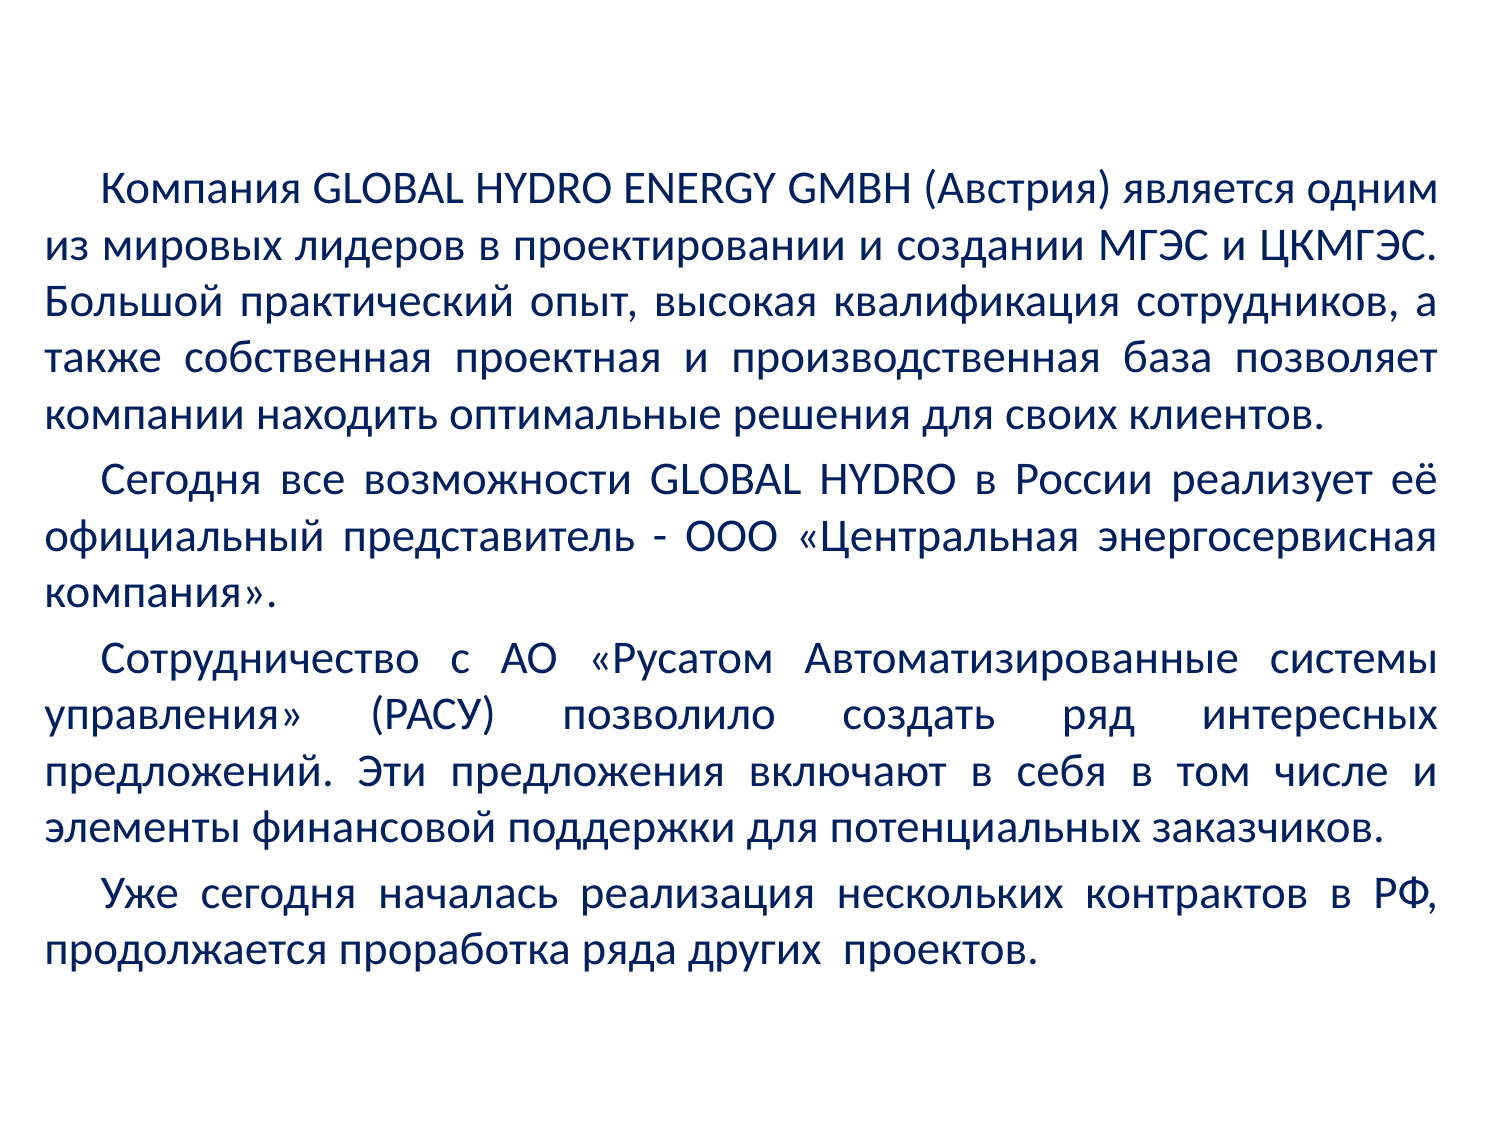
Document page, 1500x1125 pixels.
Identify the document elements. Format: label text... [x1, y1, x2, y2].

list Компания GLOBAL HYDRO ENERGY GMBH (Австрия) является одним из мировых лидеров в проектировании и создании МГЭС и ЦКМГЭС. Большой практический опыт, высокая квалификация сотрудников, а также собственная проектная и производственная база позволяет компании находить оптимальные решения для своих клиентов. Сегодня все возможности GLOBAL HYDRO в России реализует её официальный представитель - ООО «Центральная энергосервисная компания». Сотрудничество с АО «Русатом Автоматизированные системы управления» (РАСУ) позволило создать ряд интересных предложений. Эти предложения включают в себя в том числе и элементы финансовой поддержки для потенциальных заказчиков. Уже сегодня началась реализация нескольких контрактов в РФ, продолжается проработка ряда других проектов. [29, 149, 1455, 1025]
